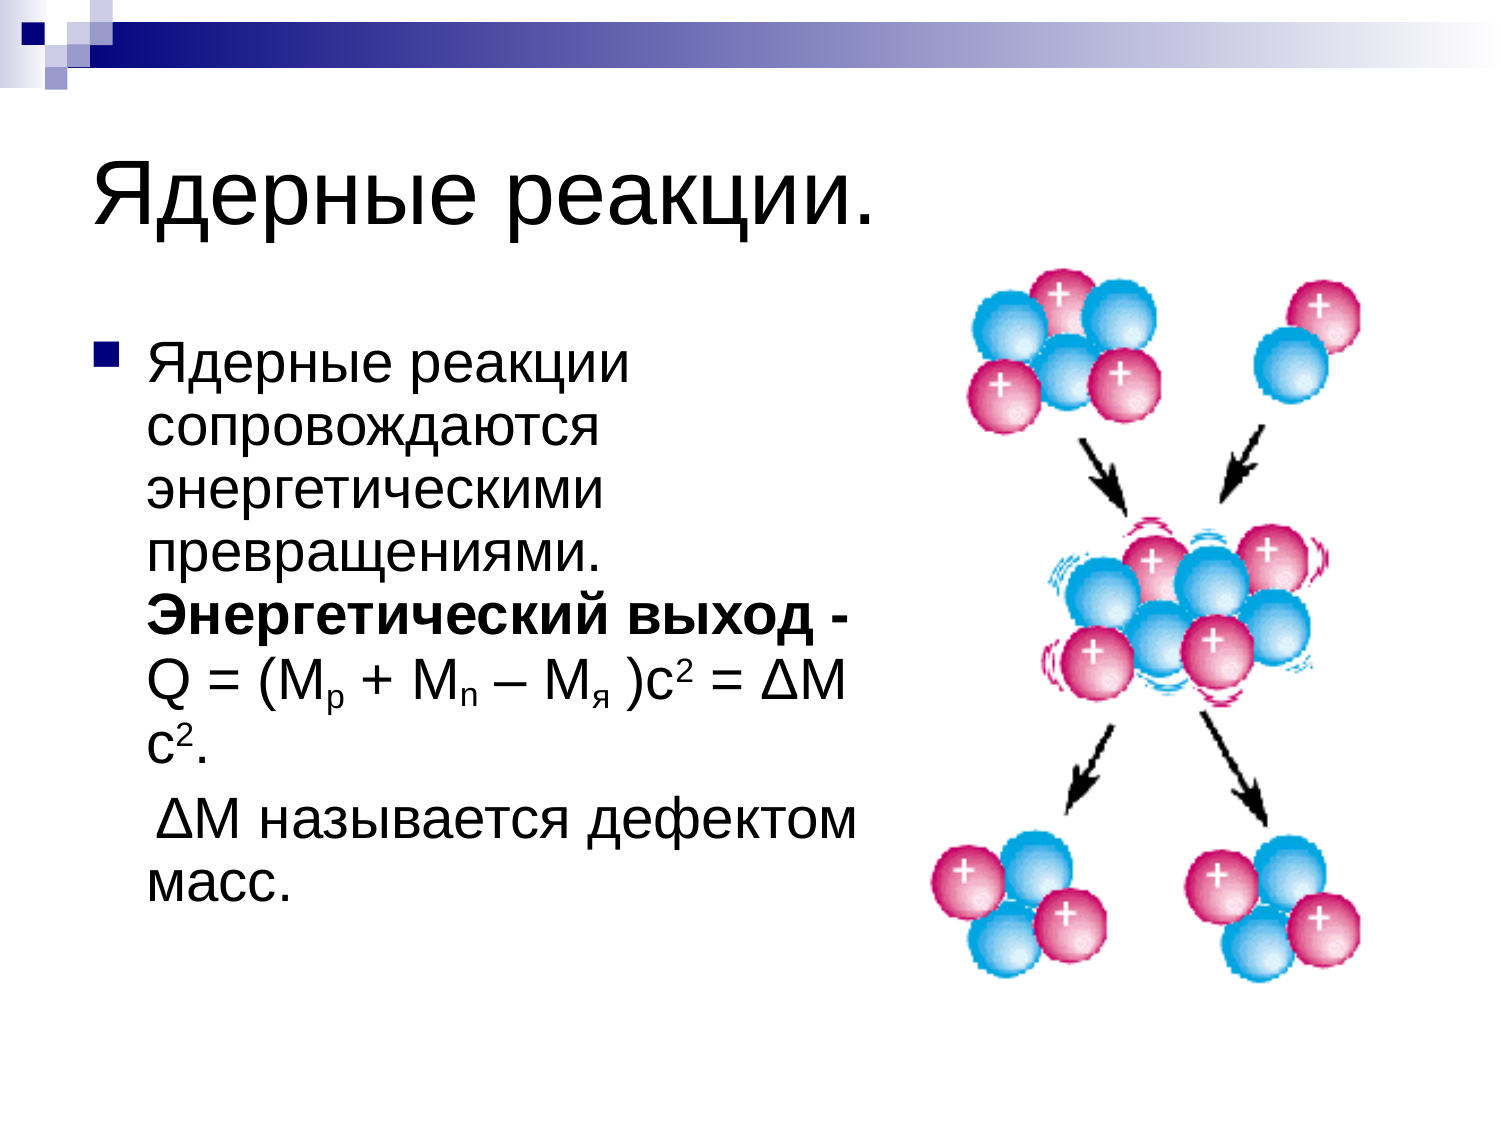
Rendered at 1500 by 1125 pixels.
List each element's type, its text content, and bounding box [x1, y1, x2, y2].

list Ядерные реакции сопровождаются энергетическими превращениями. Энергетический выход - Q = (Mp + Mn – Mя )c2 = ΔMc2. ΔM называется дефектом масс. [74, 324, 892, 963]
picture [915, 266, 1397, 988]
title Ядерные реакции. [74, 74, 1426, 301]
